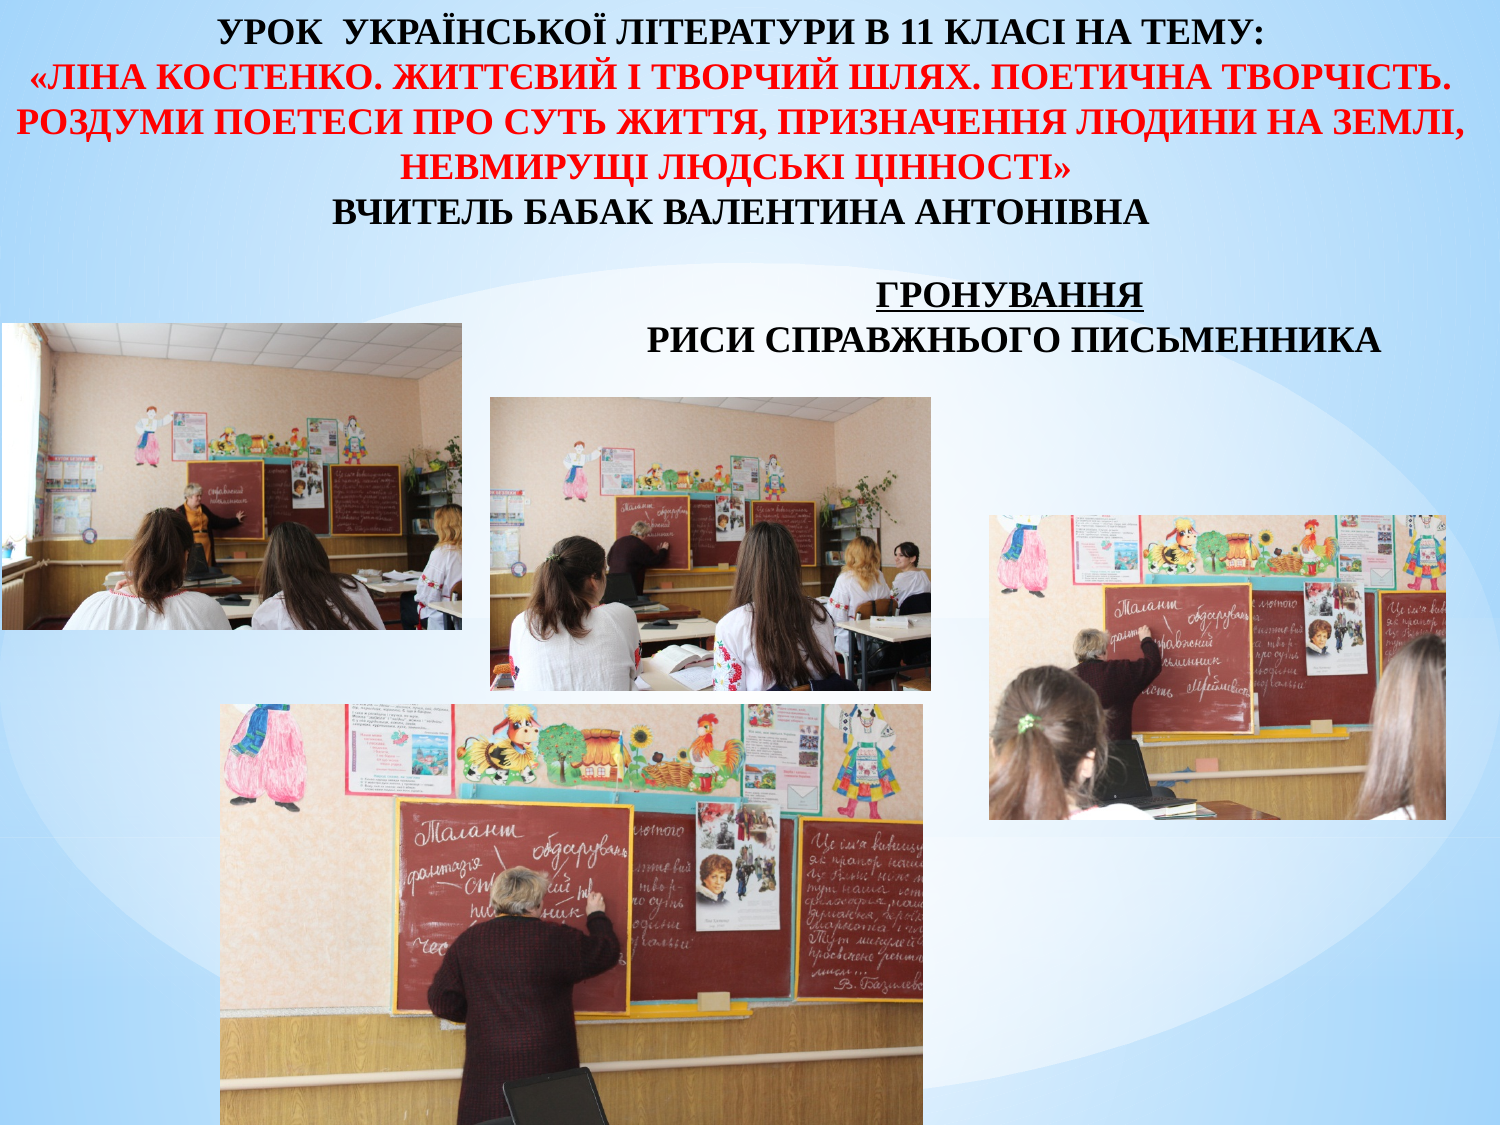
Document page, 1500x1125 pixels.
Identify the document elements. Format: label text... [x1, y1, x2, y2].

text_box ГРОНУВАННЯ РИСИ СПРАВЖНЬОГО ПИСЬМЕННИКА [407, 262, 1500, 368]
picture [989, 514, 1447, 820]
picture [2, 322, 463, 630]
picture [489, 396, 931, 692]
picture [219, 704, 923, 1125]
text_box УРОК УКРАЇНСЬКОЇ ЛІТЕРАТУРИ В 11 КЛАСІ НА ТЕМУ: «ЛІНА КОСТЕНКО. ЖИТТЄВИЙ І ТВОРЧИЙ ШЛЯХ. ПОЕТИЧНА ТВОРЧІСТЬ. РОЗДУМИ ПОЕТЕСИ ПРО СУТЬ ЖИТТЯ, ПРИЗНАЧЕННЯ ЛЮДИНИ НА ЗЕМЛІ, НЕВМИРУЩІ ЛЮДСЬКІ ЦІННОСТІ» ВЧИТЕЛЬ БАБАК ВАЛЕНТИНА АНТОНІВНА [0, 0, 1500, 240]
